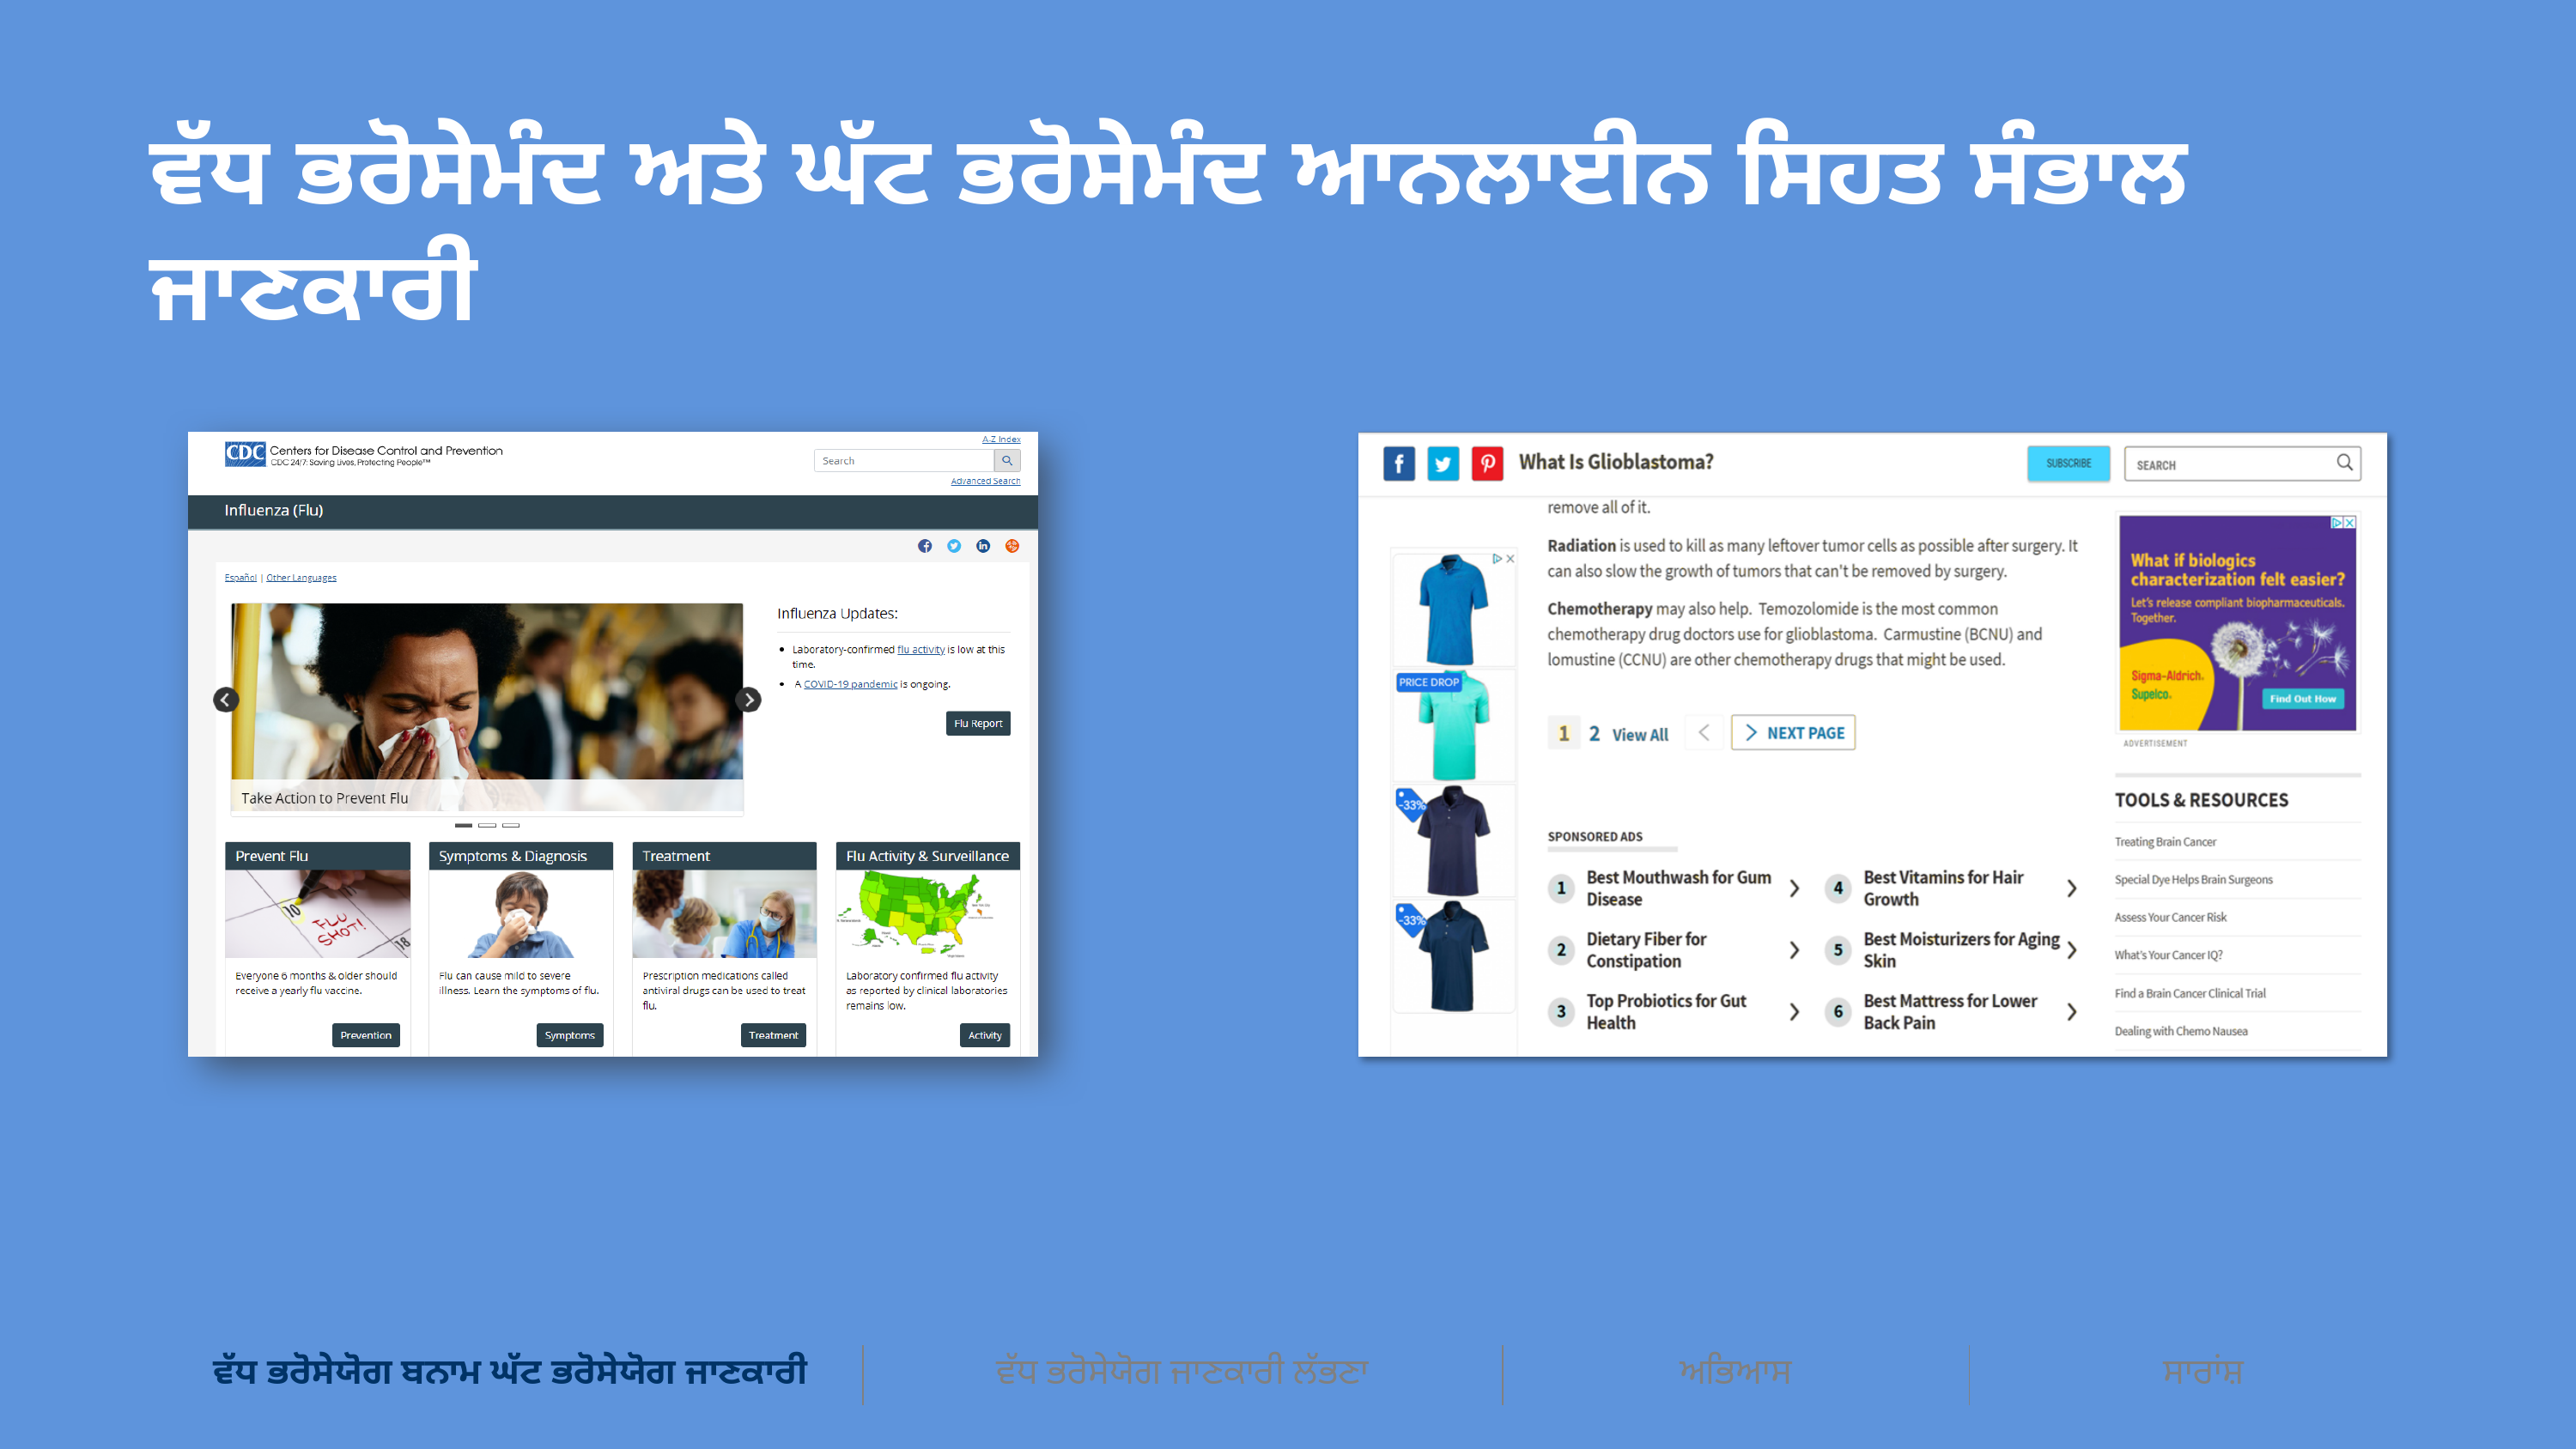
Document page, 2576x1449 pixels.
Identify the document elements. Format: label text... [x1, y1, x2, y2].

table_header ਵੱਧ ਭਰੋਸੇਯੋਗ ਜਾਣਕਾਰੀ ਲੱਭਣਾ [864, 1345, 1502, 1405]
table_header ਸਾਰਾਂਸ਼ [1970, 1345, 2438, 1405]
title ਵੱਧ ਭਰੋਸੇਮੰਦ ਅਤੇ ਘੱਟ ਭਰੋਸੇਮੰਦ ਆਨਲਾਈਨ ਸਿਹਤ ਸੰਭਾਲ ਜਾਣਕਾਰੀ [137, 83, 2287, 364]
table_header ਅਭਿਆਸ [1504, 1345, 1969, 1405]
picture [188, 432, 1038, 1057]
picture [1358, 432, 2388, 1057]
table_header ਵੱਧ ਭਰੋਸੇਯੋਗ ਬਨਾਮ ਘੱਟ ਭਰੋਸੇਯੋਗ ਜਾਣਕਾਰੀ [158, 1345, 862, 1405]
